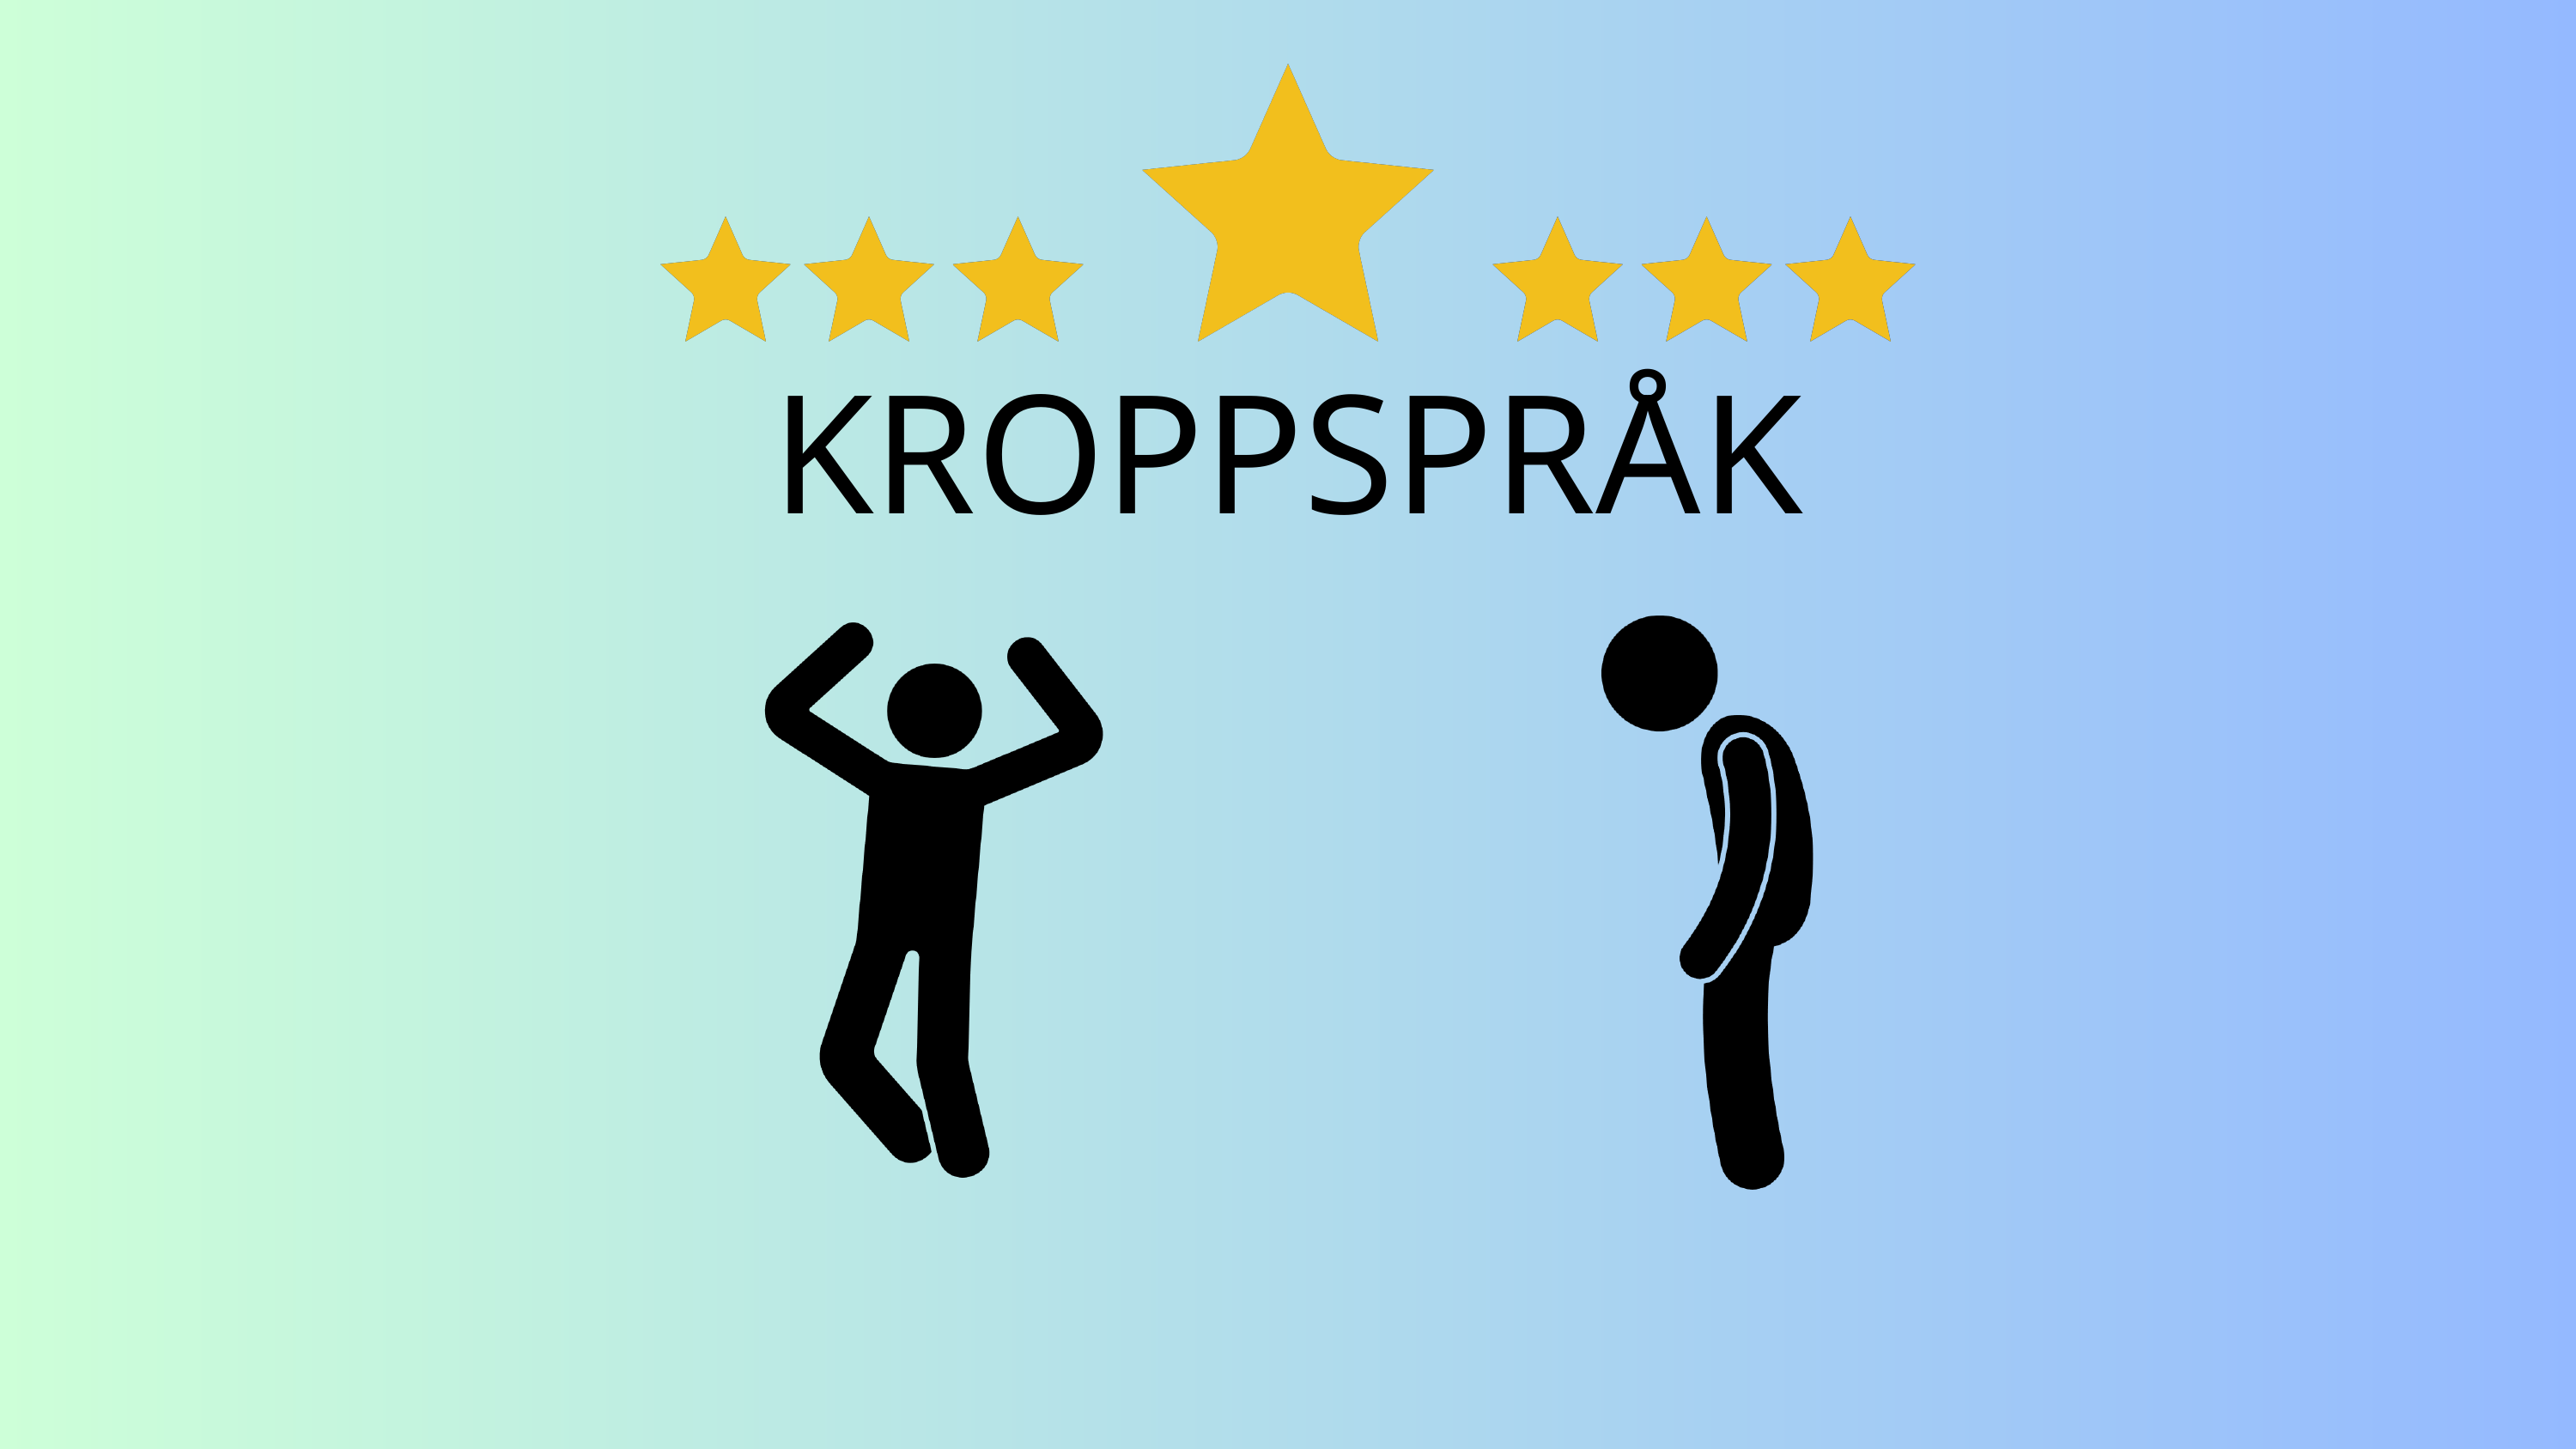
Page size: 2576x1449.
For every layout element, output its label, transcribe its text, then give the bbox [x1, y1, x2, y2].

text_box [1641, 216, 1772, 342]
text_box [804, 216, 934, 342]
text_box [1142, 64, 1434, 317]
text_box [1785, 216, 1916, 342]
text_box [1492, 216, 1623, 342]
text_box [759, 610, 1109, 1191]
text_box [1598, 610, 1816, 1191]
text_box KROPPSPRÅK [737, 317, 1839, 548]
text_box [952, 216, 1084, 342]
text_box [660, 216, 791, 342]
